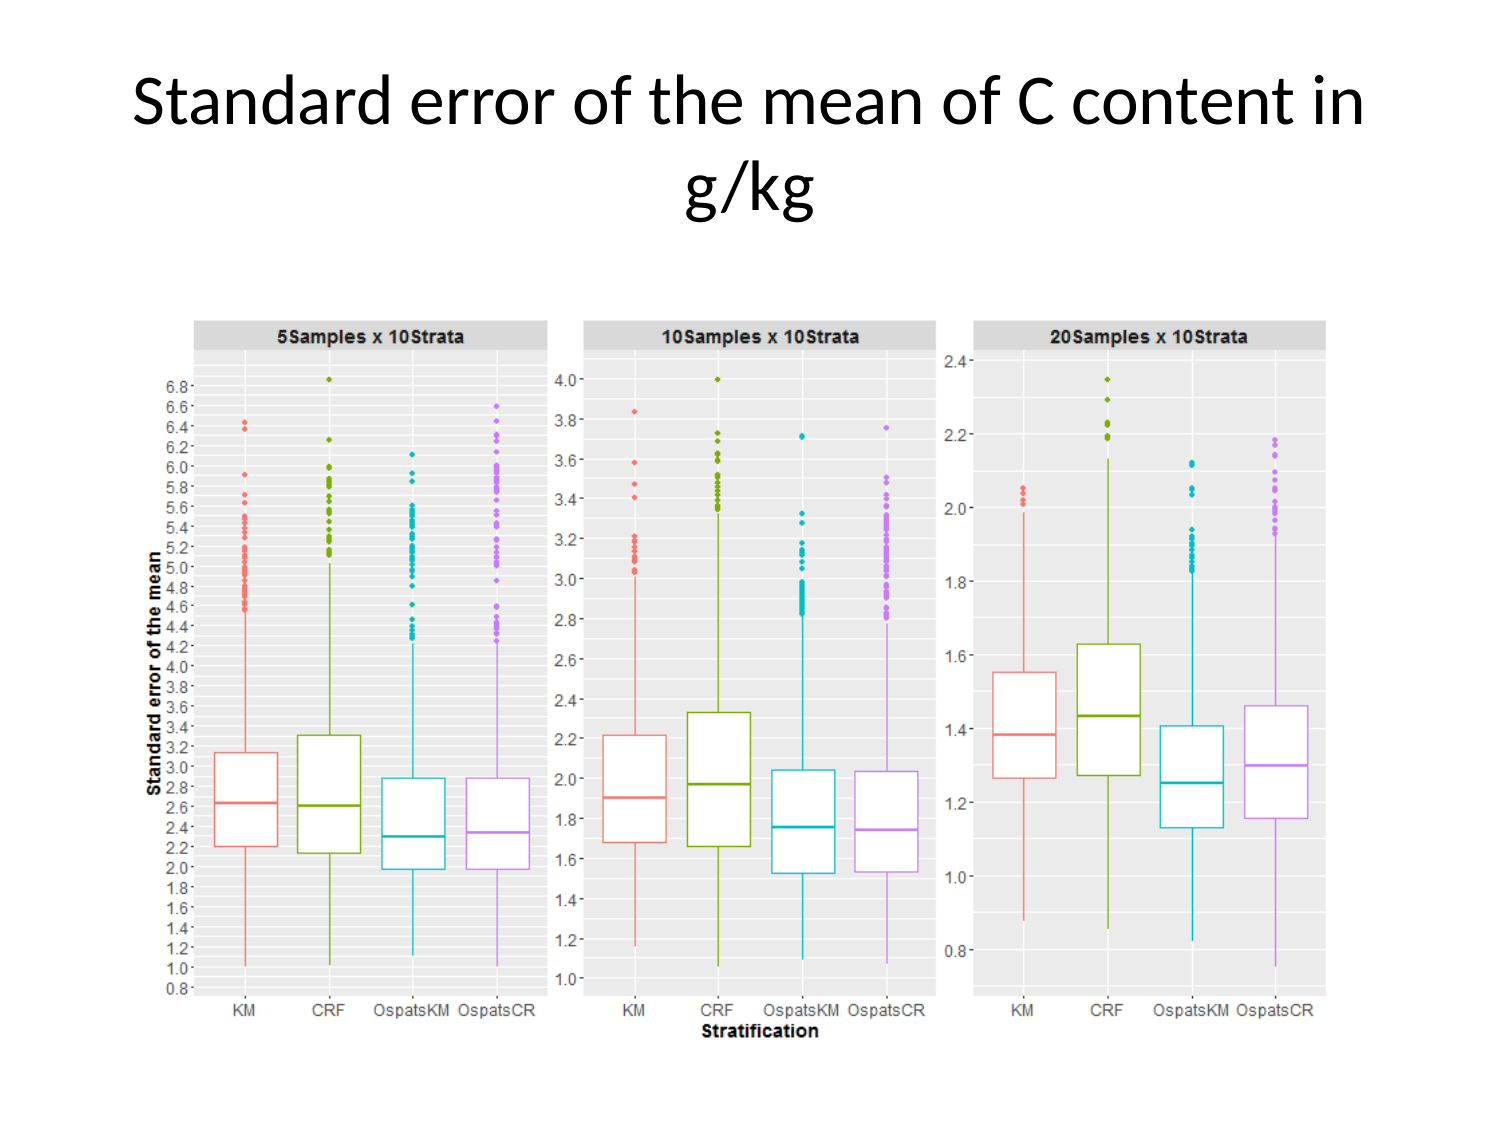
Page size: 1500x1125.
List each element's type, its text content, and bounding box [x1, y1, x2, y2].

title Standard error of the mean of C content in g/kg [75, 45, 1425, 233]
picture [135, 314, 1335, 1048]
